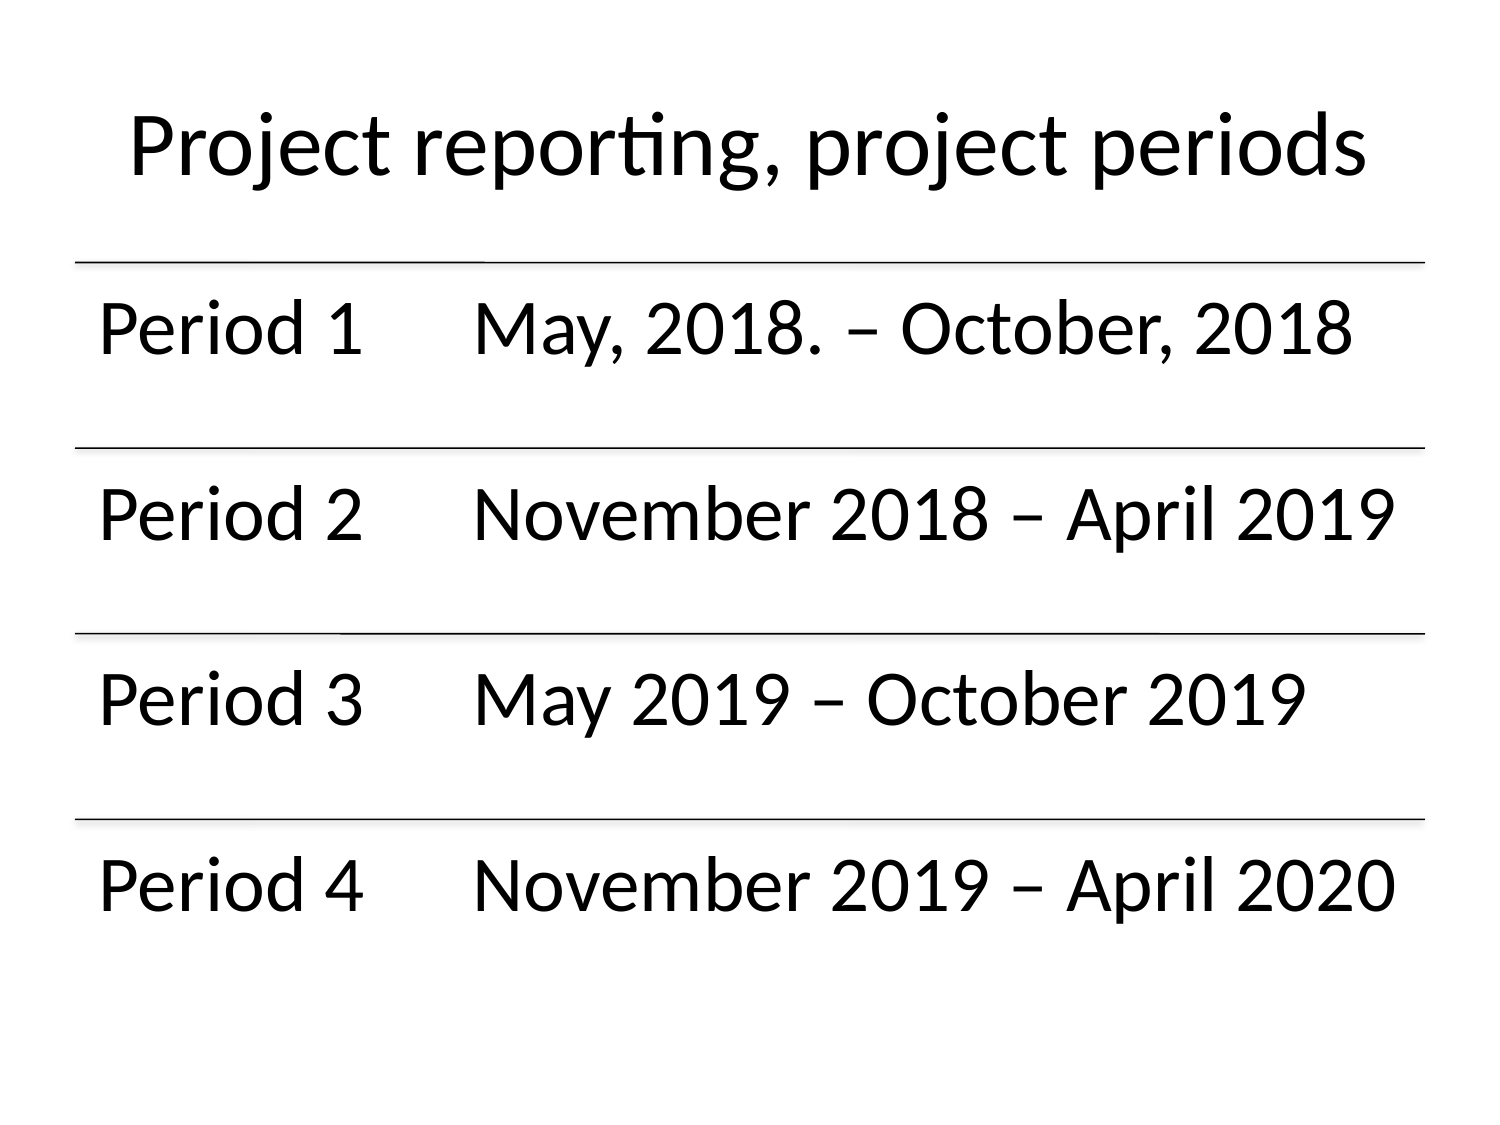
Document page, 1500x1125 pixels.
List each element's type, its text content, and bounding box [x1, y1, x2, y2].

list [74, 262, 1426, 1006]
title Project reporting, project periods [75, 45, 1425, 233]
